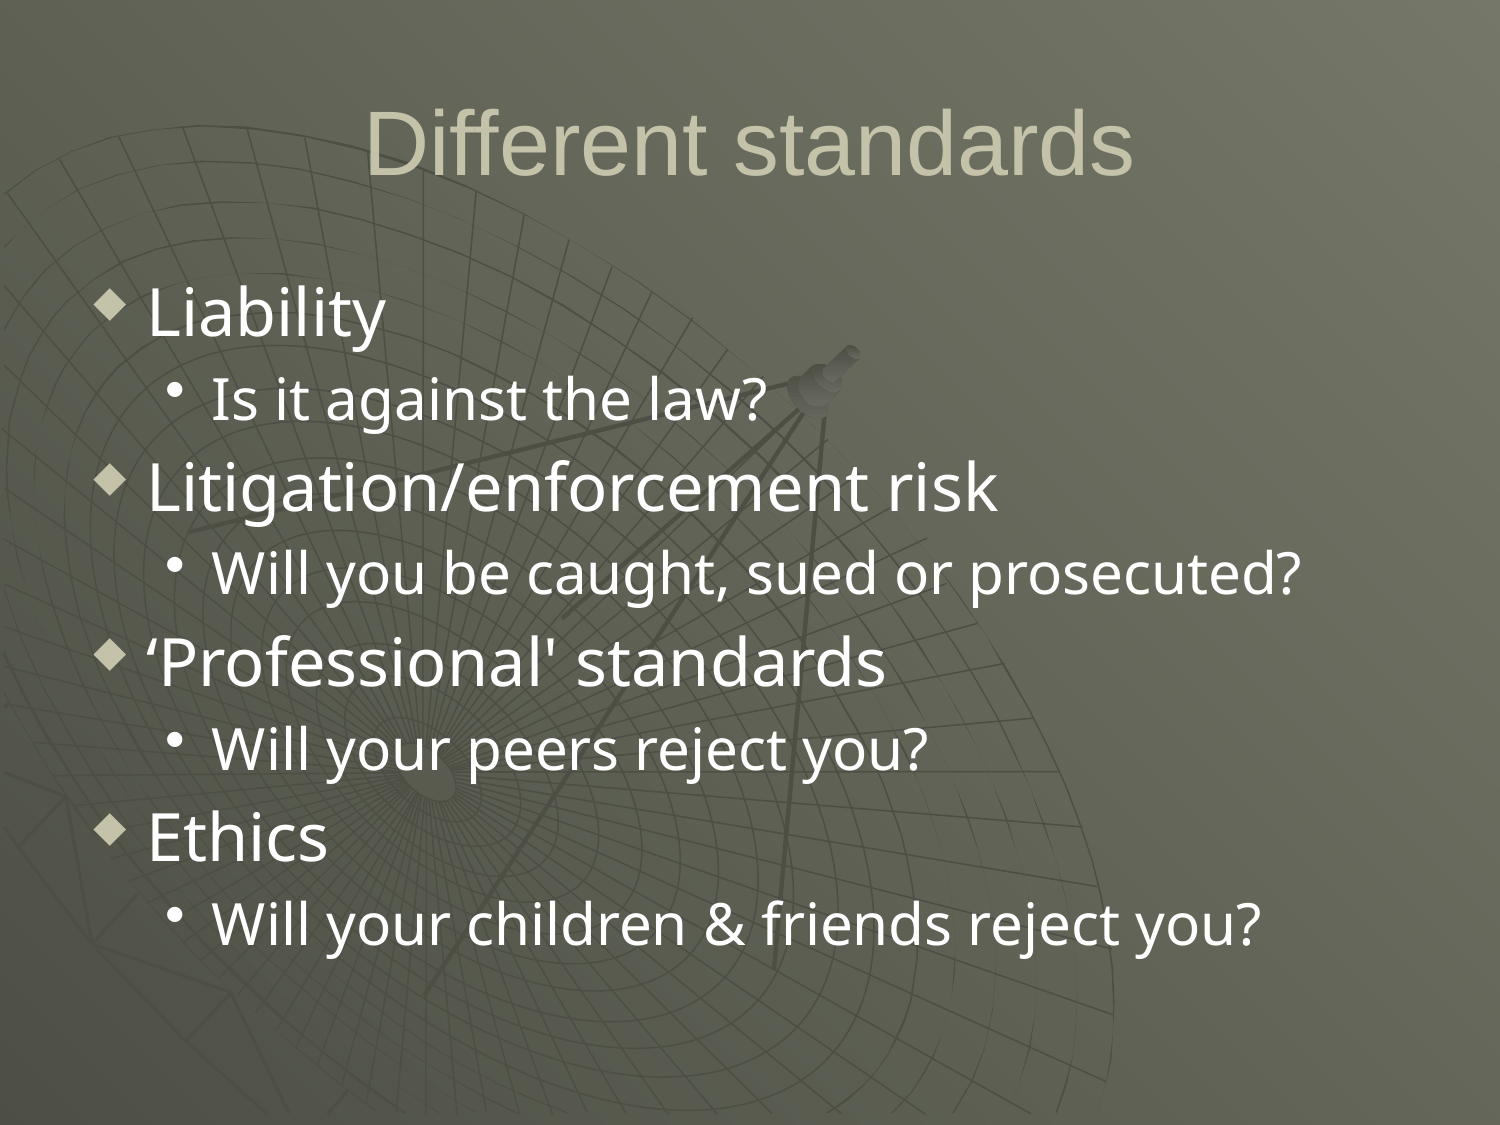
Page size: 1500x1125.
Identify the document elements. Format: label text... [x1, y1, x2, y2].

title Different standards [75, 45, 1425, 233]
list Liability Is it against the law? Litigation/enforcement risk Will you be caught, sued or prosecuted? ‘Professional' standards Will your peers reject you? Ethics Will your children & friends reject you? [75, 262, 1425, 1006]
